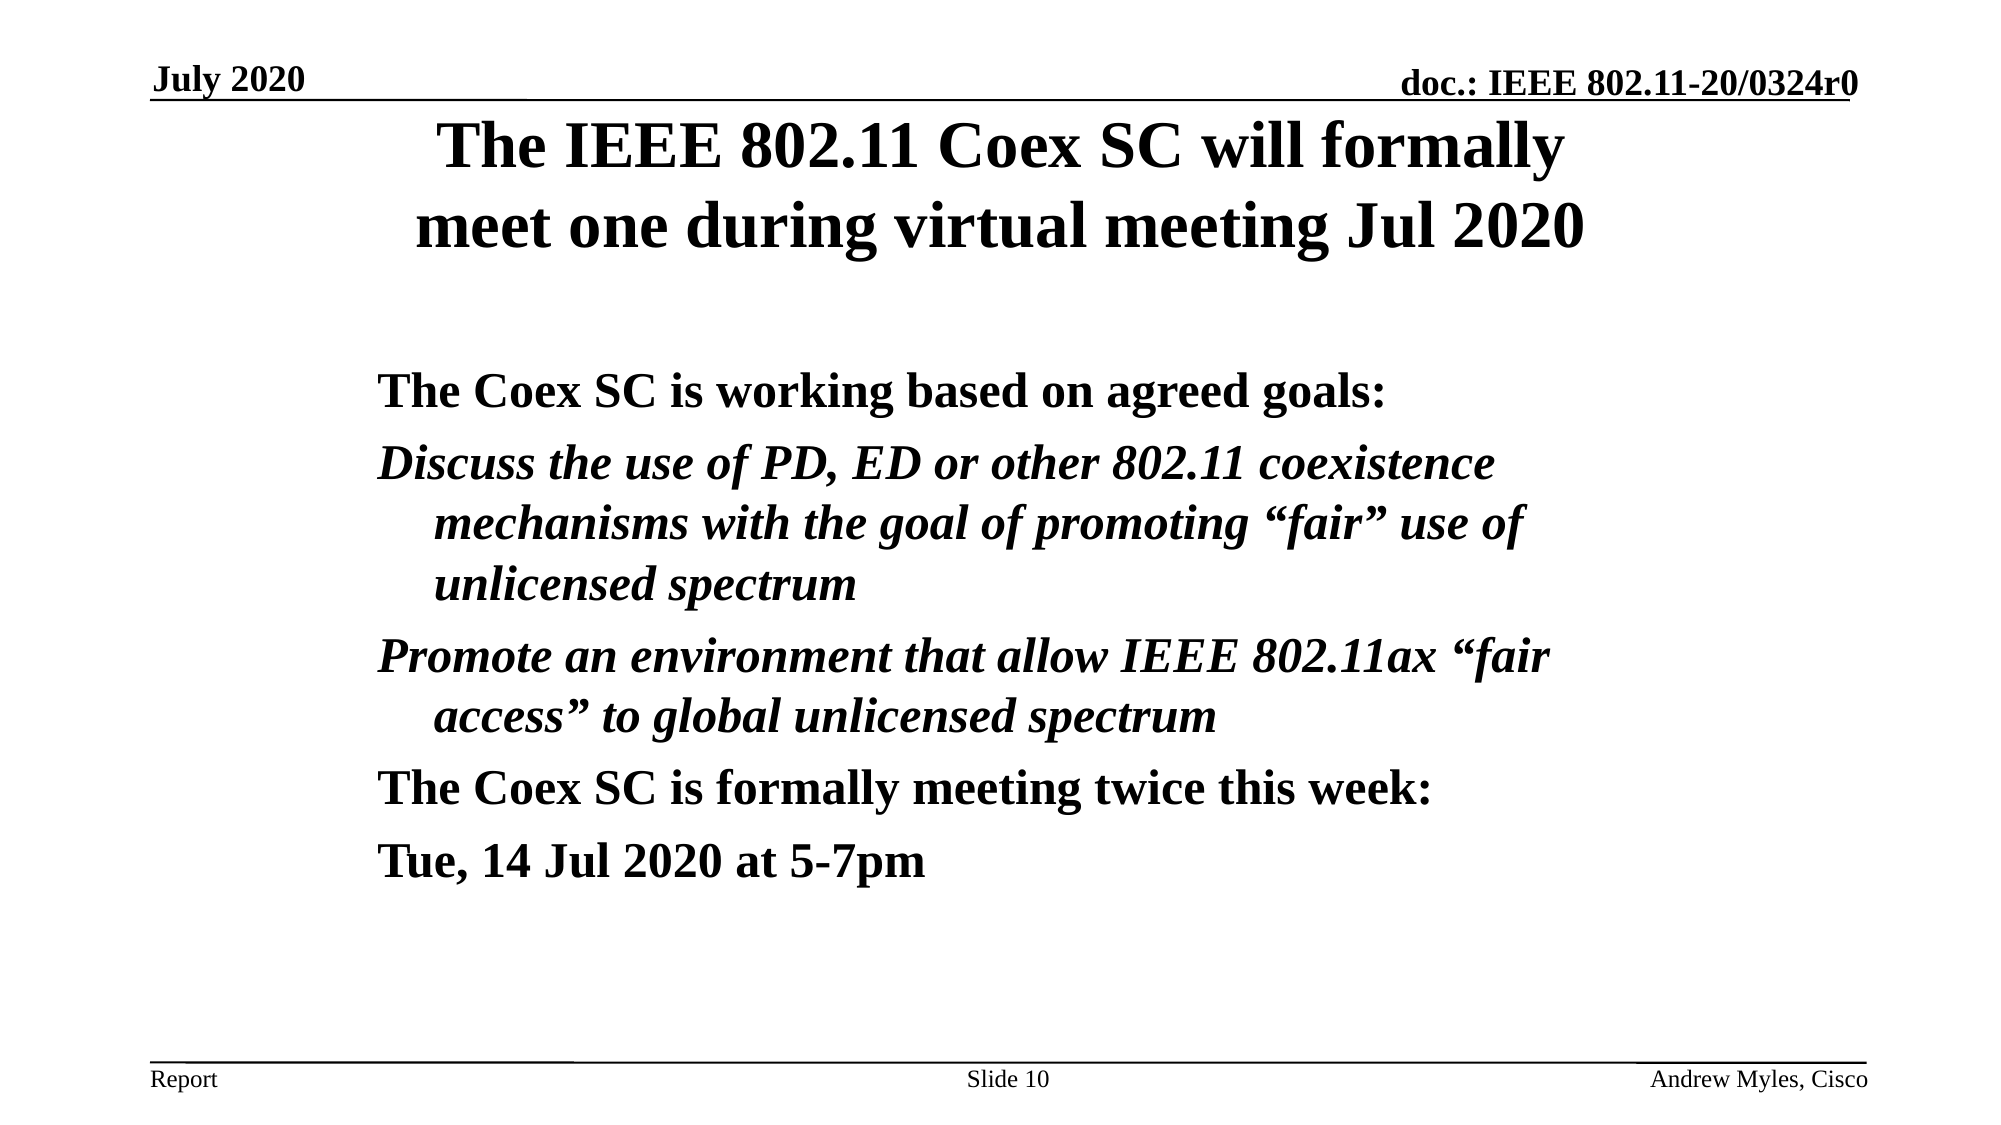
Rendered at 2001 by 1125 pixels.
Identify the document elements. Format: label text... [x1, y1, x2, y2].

title The IEEE 802.11 Coex SC will formally meet one during virtual meeting Jul 2020 [364, 99, 1640, 263]
slide_number Slide 10 [950, 1061, 1067, 1123]
footer Andrew Myles, Cisco [1171, 1061, 1869, 1093]
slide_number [152, 54, 563, 100]
list The Coex SC is working based on agreed goals: Discuss the use of PD, ED or other 802.11 coexistence mechanisms with the goal of promoting “fair” use of unlicensed spectrum Promote an environment that allow IEEE 802.11ax “fair access” to global unlicensed spectrum The Coex SC is formally meeting twice this week: Tue, 14 Jul 2020 at 5-7pm [362, 349, 1640, 1051]
